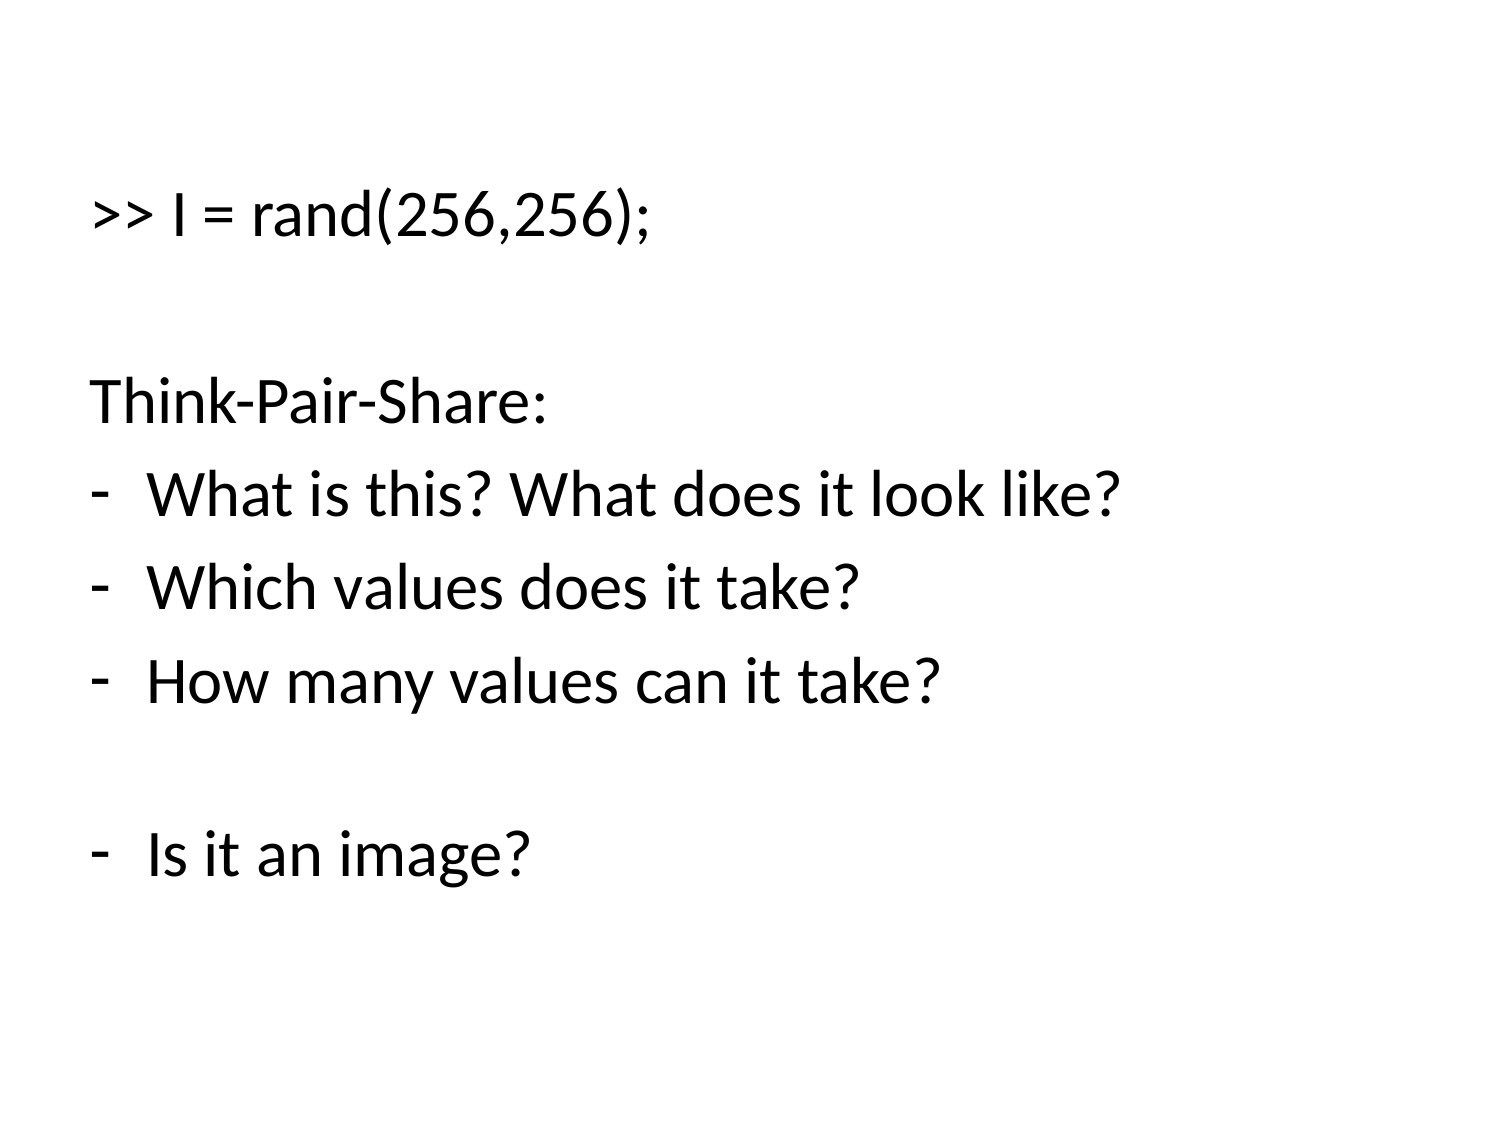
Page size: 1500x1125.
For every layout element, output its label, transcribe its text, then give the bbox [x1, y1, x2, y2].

text_box >> I = rand(256,256); Think-Pair-Share: What is this? What does it look like? Which values does it take? How many values can it take? Is it an image? [75, 162, 1425, 1005]
